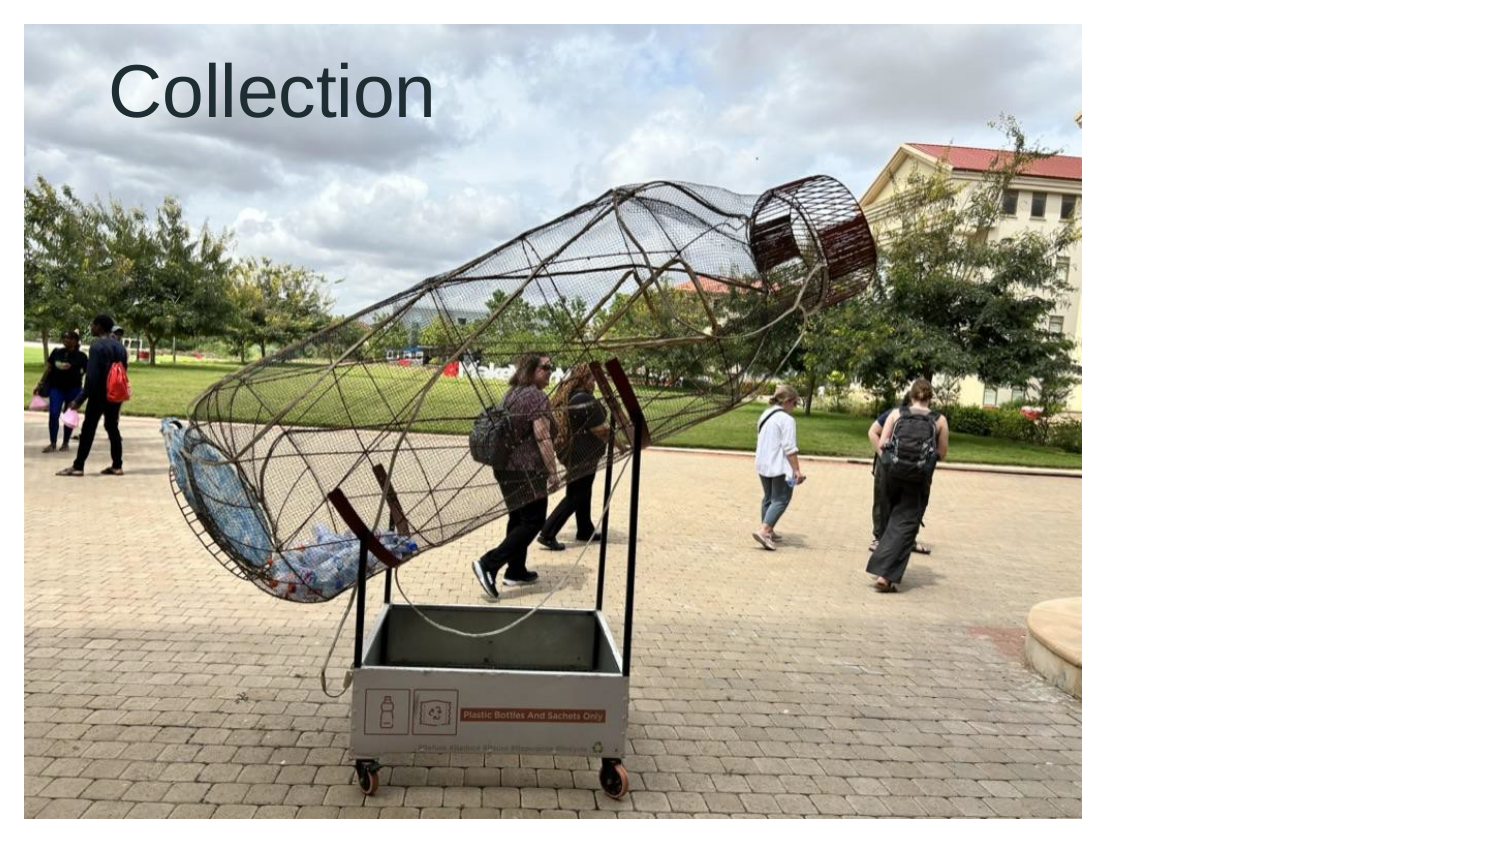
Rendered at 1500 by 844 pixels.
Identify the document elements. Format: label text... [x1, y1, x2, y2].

picture [24, 24, 1083, 819]
title Collection [9, 0, 477, 159]
